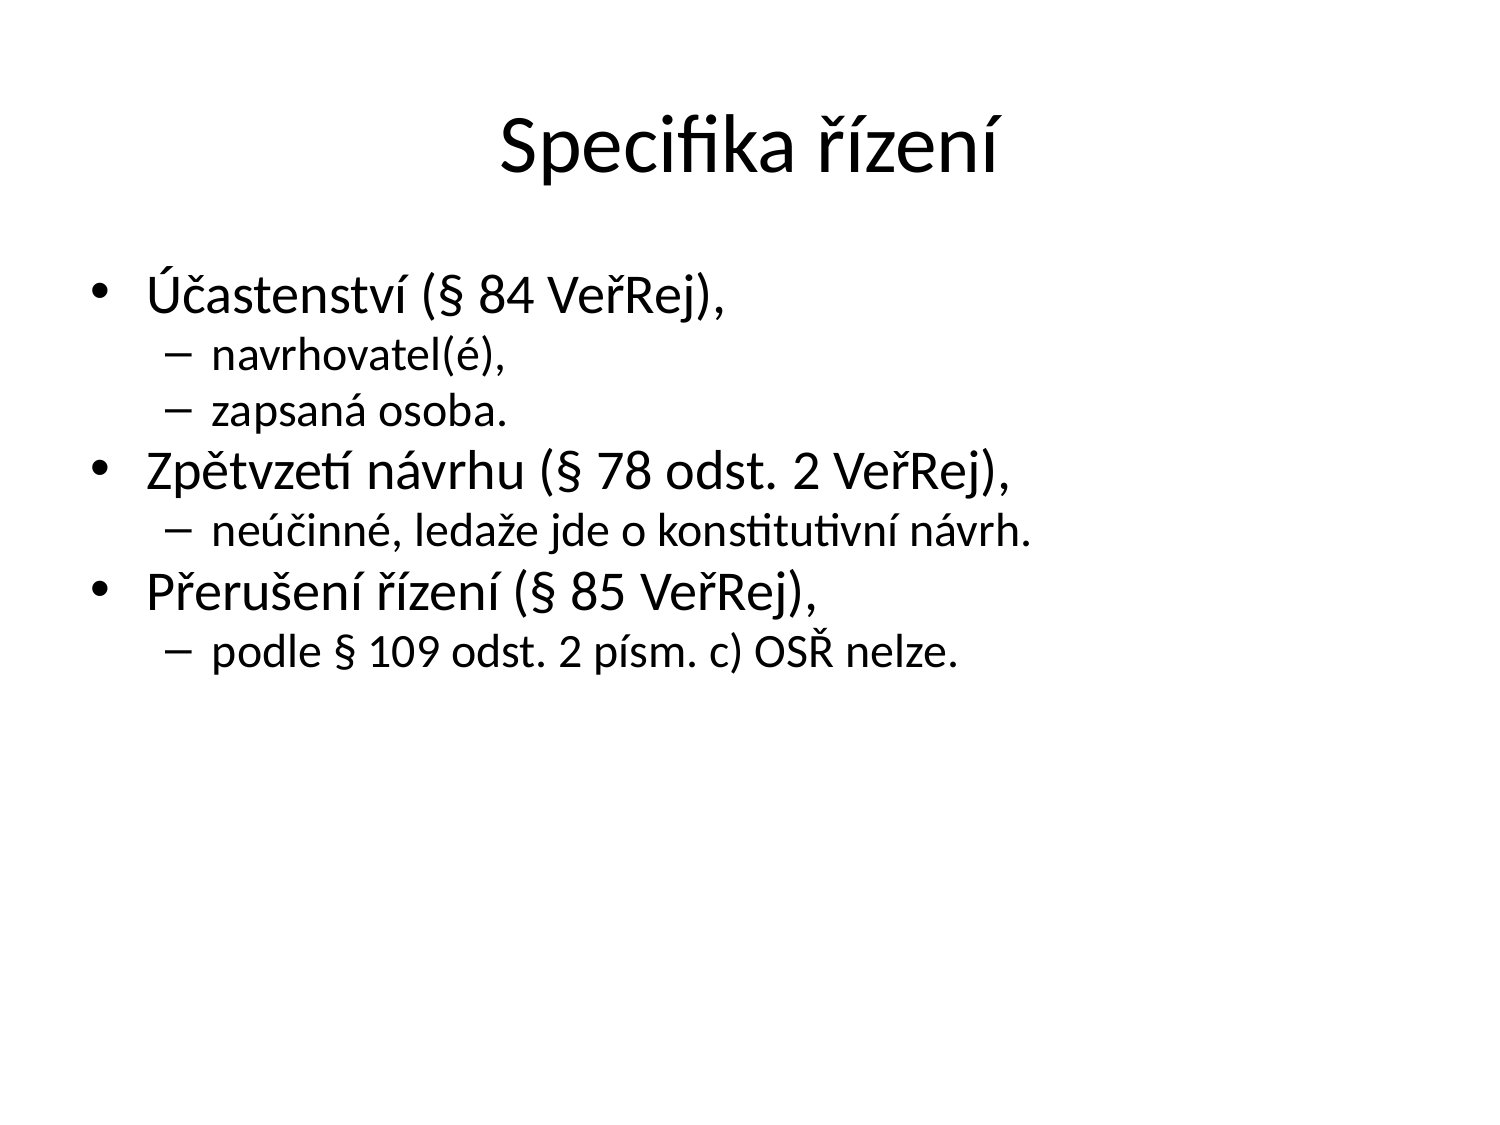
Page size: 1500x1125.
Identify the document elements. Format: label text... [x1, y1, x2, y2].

title Specifika řízení [75, 45, 1425, 233]
list Účastenství (§ 84 VeřRej), navrhovatel(é), zapsaná osoba. Zpětvzetí návrhu (§ 78 odst. 2 VeřRej), neúčinné, ledaže jde o konstitutivní návrh. Přerušení řízení (§ 85 VeřRej), podle § 109 odst. 2 písm. c) OSŘ nelze. [75, 262, 1425, 1005]
